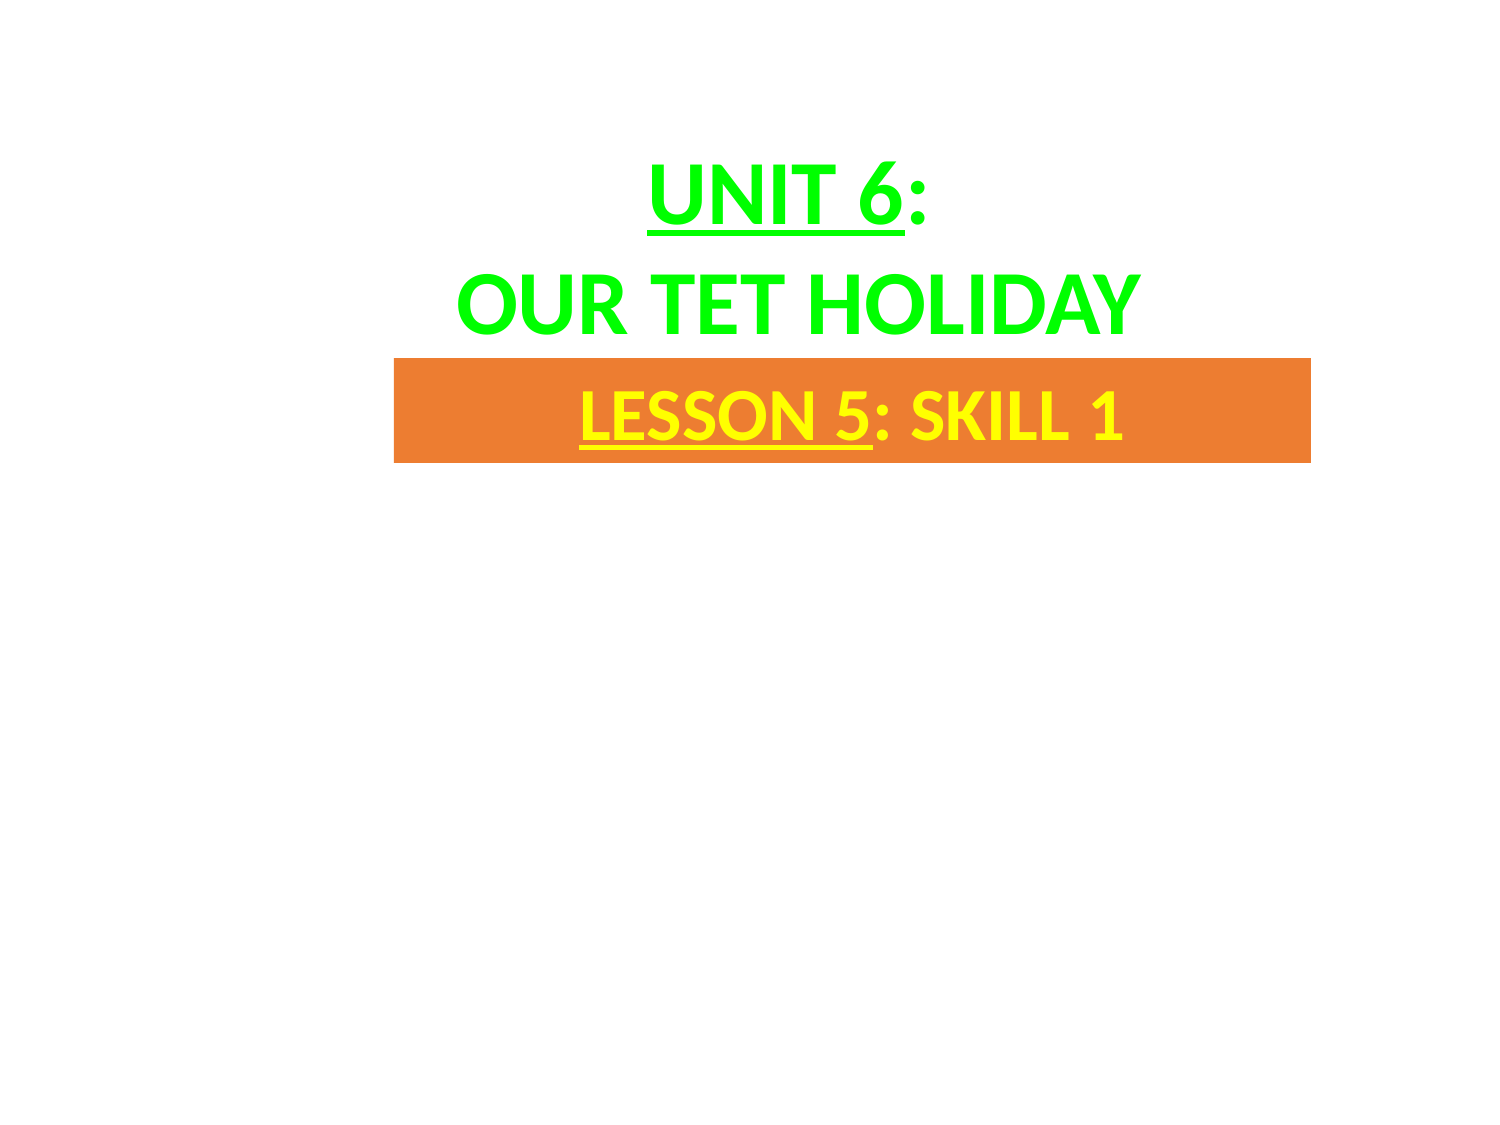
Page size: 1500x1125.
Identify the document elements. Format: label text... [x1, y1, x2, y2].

text_box UNIT 6: OUR TET HOLIDAY [206, 125, 1392, 360]
text_box LESSON 5: SKILL 1 [393, 358, 1311, 463]
